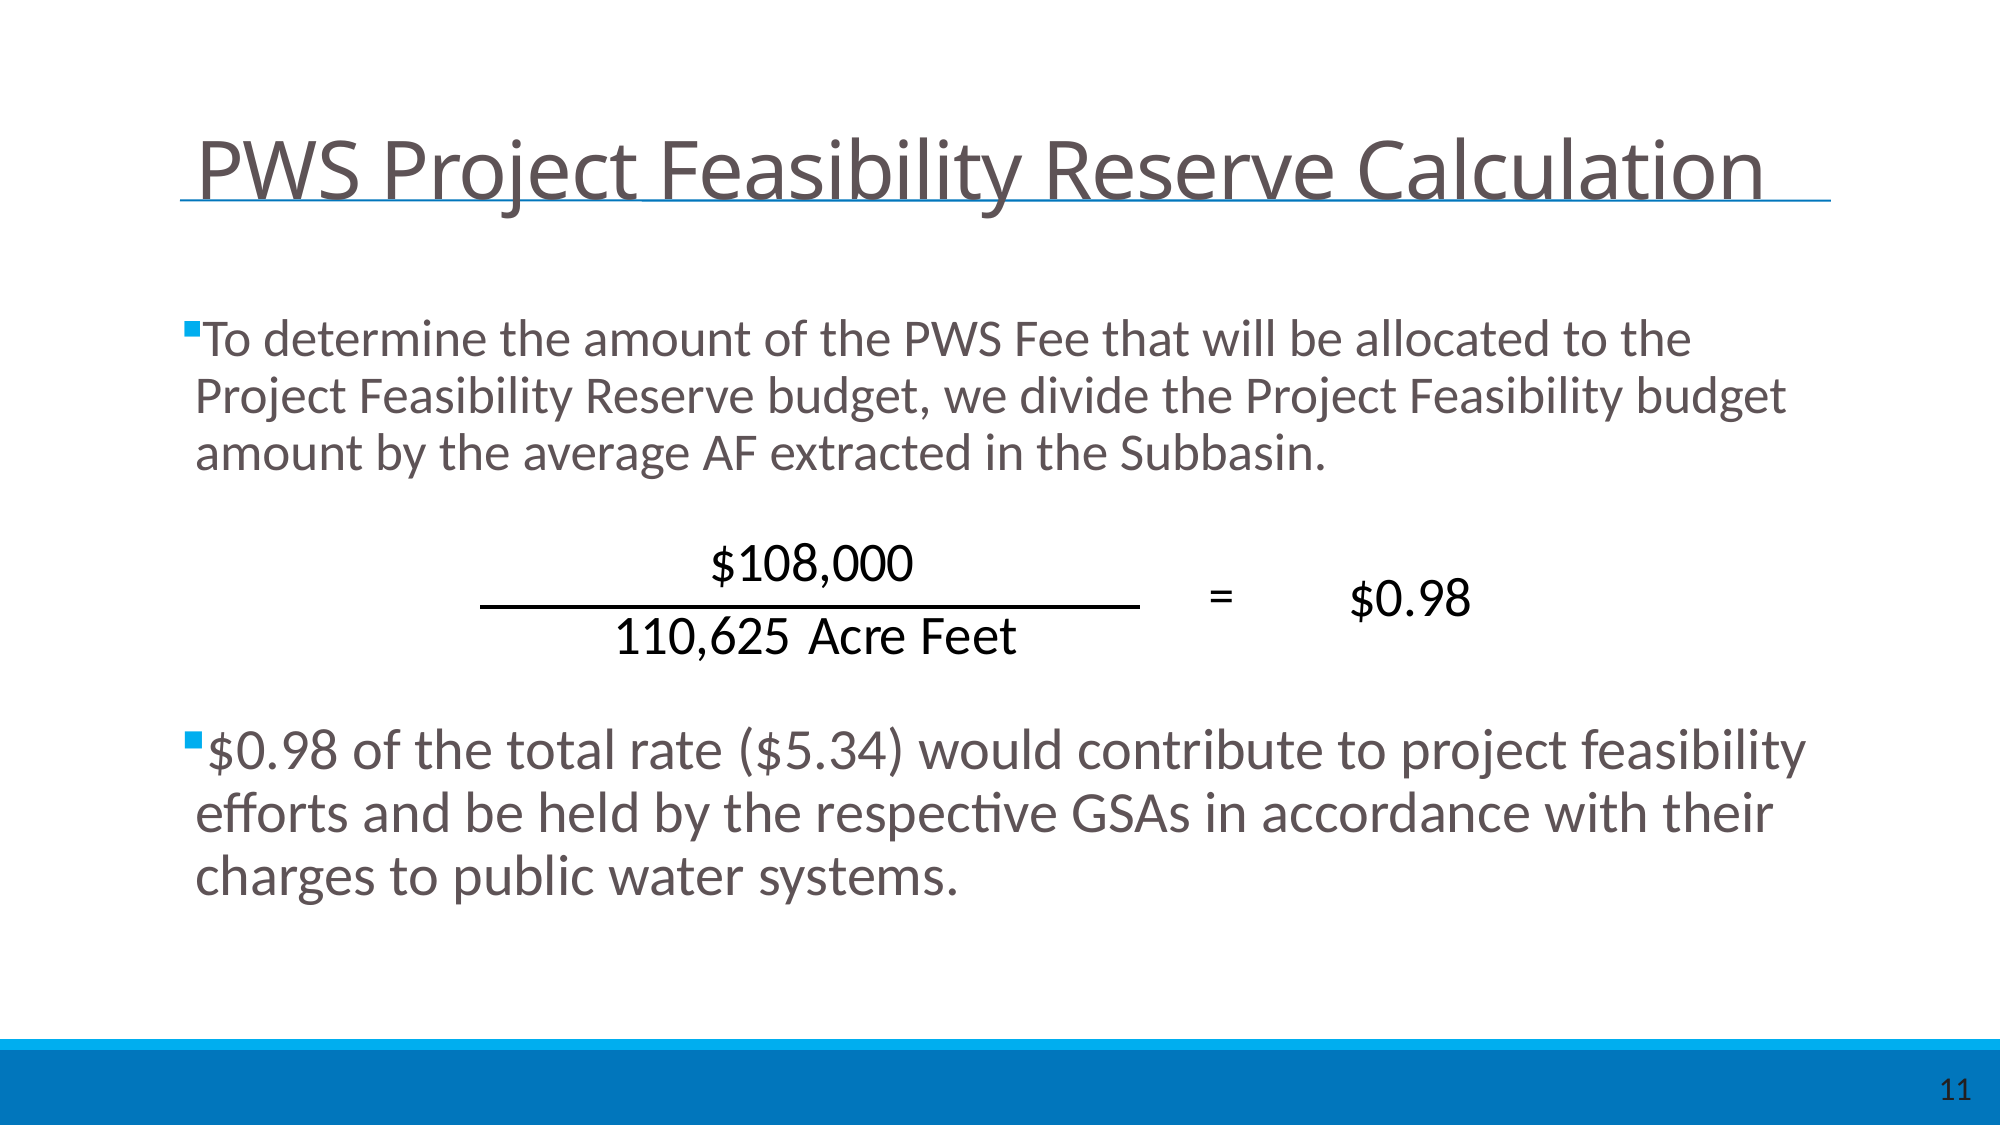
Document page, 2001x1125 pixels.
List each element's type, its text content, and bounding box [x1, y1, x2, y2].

title PWS Project Feasibility Reserve Calculation [180, 47, 1830, 224]
list To determine the amount of the PWS Fee that will be allocated to the Project Feasibility Reserve budget, we divide the Project Feasibility budget amount by the average AF extracted in the Subbasin. [180, 302, 1830, 528]
slide_number 11 [1537, 1057, 1987, 1118]
text_box $0.98 of the total rate ($5.34) would contribute to project feasibility efforts and be held by the respective GSAs in accordance with their charges to public water systems. [179, 711, 1830, 937]
picture [479, 531, 1521, 683]
